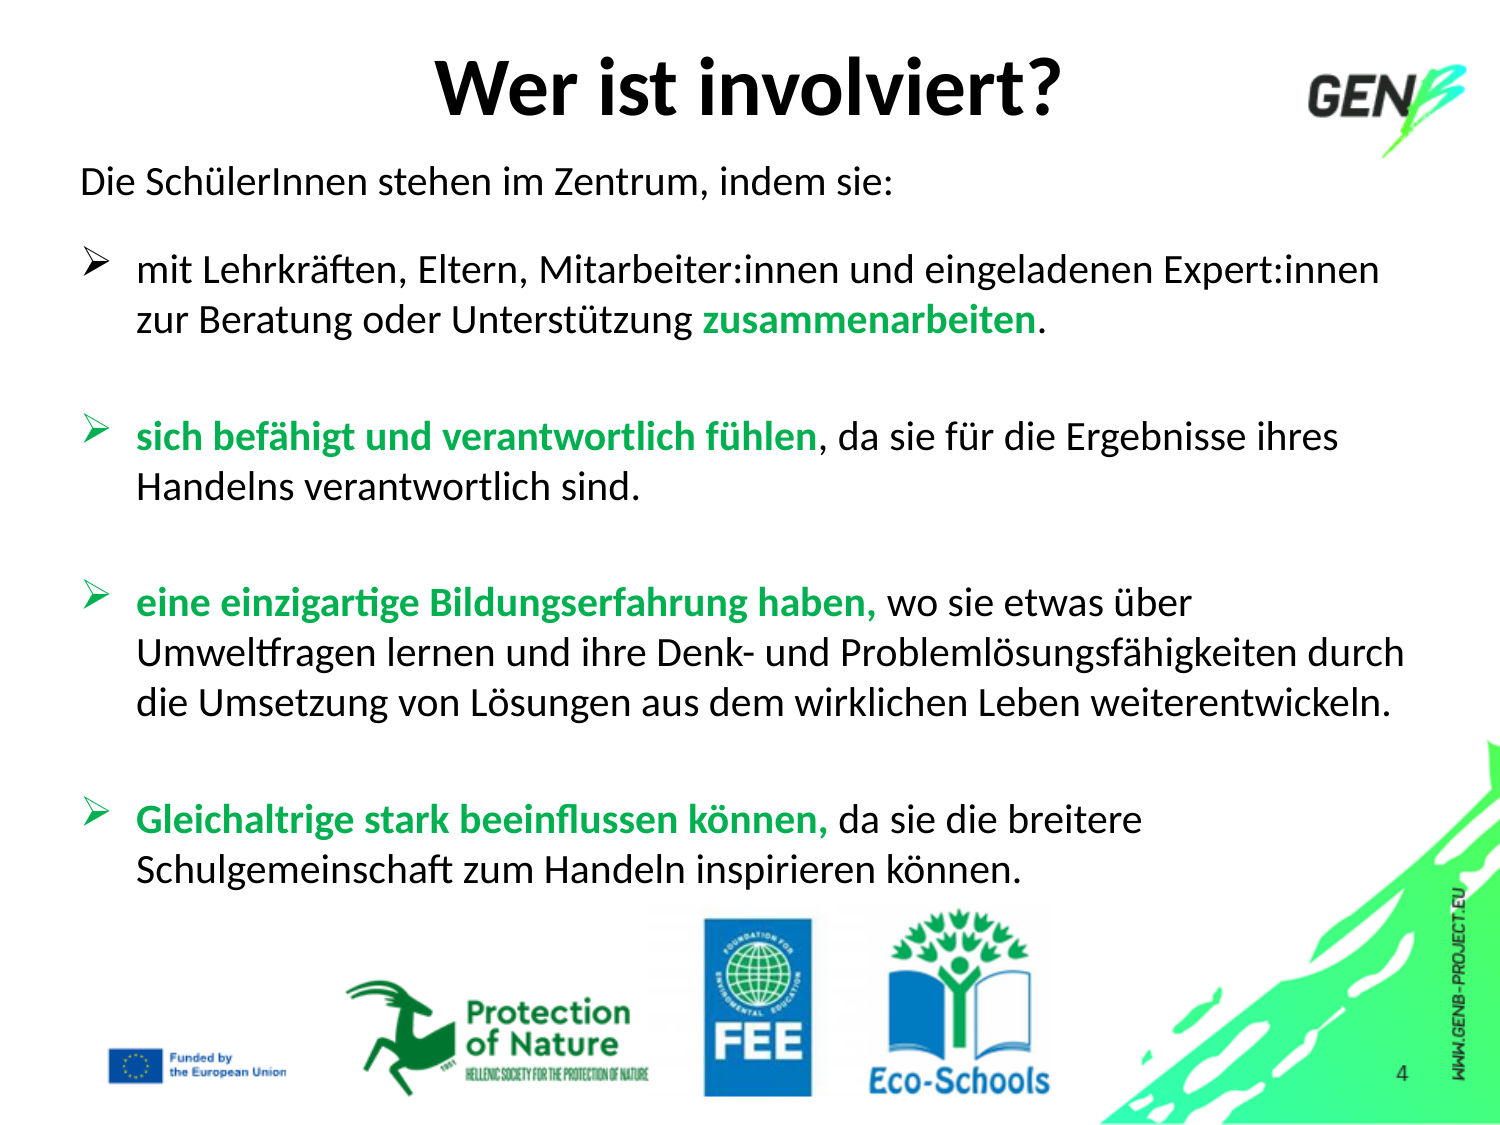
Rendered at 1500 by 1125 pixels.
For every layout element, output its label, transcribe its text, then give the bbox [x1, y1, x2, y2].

list Die SchülerInnen stehen im Zentrum, indem sie: mit Lehrkräften, Eltern, Mitarbeiter:innen und eingeladenen Expert:innen zur Beratung oder Unterstützung zusammenarbeiten. sich befähigt und verantwortlich fühlen, da sie für die Ergebnisse ihres Handelns verantwortlich sind. eine einzigartige Bildungserfahrung haben, wo sie etwas über Umweltfragen lernen und ihre Denk- und Problemlösungsfähigkeiten durch die Umsetzung von Lösungen aus dem wirklichen Leben weiterentwickeln. Gleichaltrige stark beeinflussen können, da sie die breitere Schulgemeinschaft zum Handeln inspirieren können. [64, 146, 1457, 896]
title Wer ist involviert? [64, 13, 1415, 146]
picture [0, 0, 1500, 1125]
